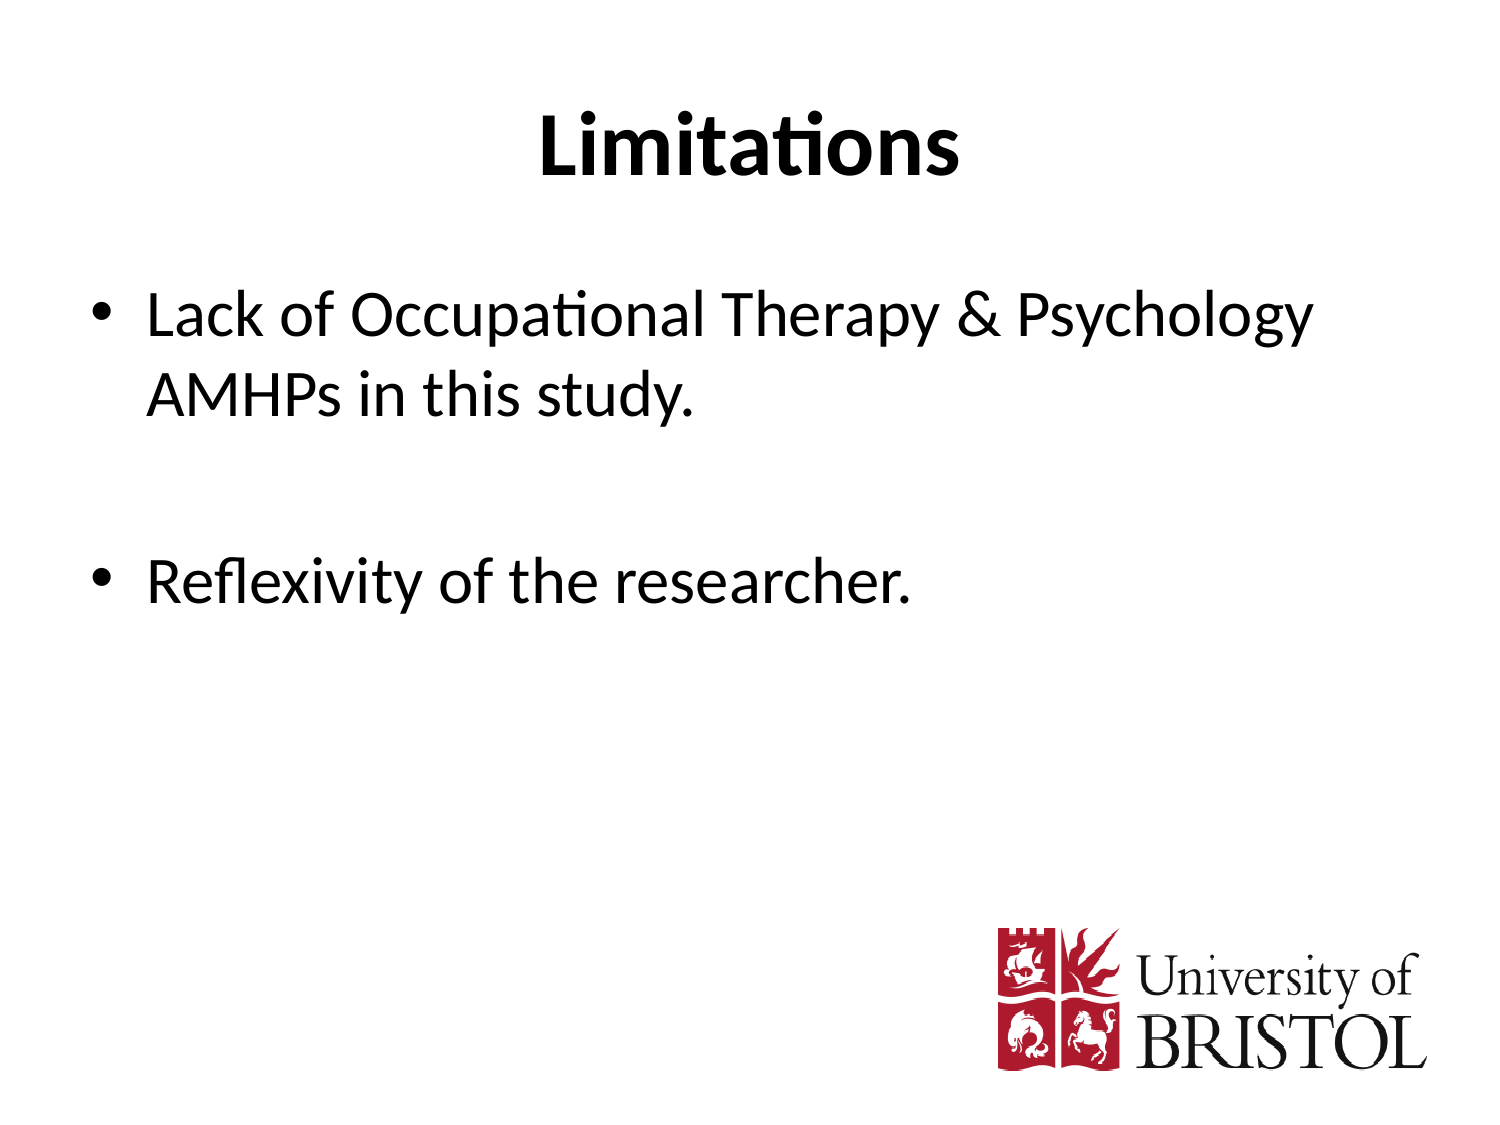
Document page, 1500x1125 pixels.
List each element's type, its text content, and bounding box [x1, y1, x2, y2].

title Limitations [75, 45, 1425, 233]
picture [997, 928, 1427, 1071]
list Lack of Occupational Therapy & Psychology AMHPs in this study. Reflexivity of the researcher. [75, 262, 1425, 1005]
